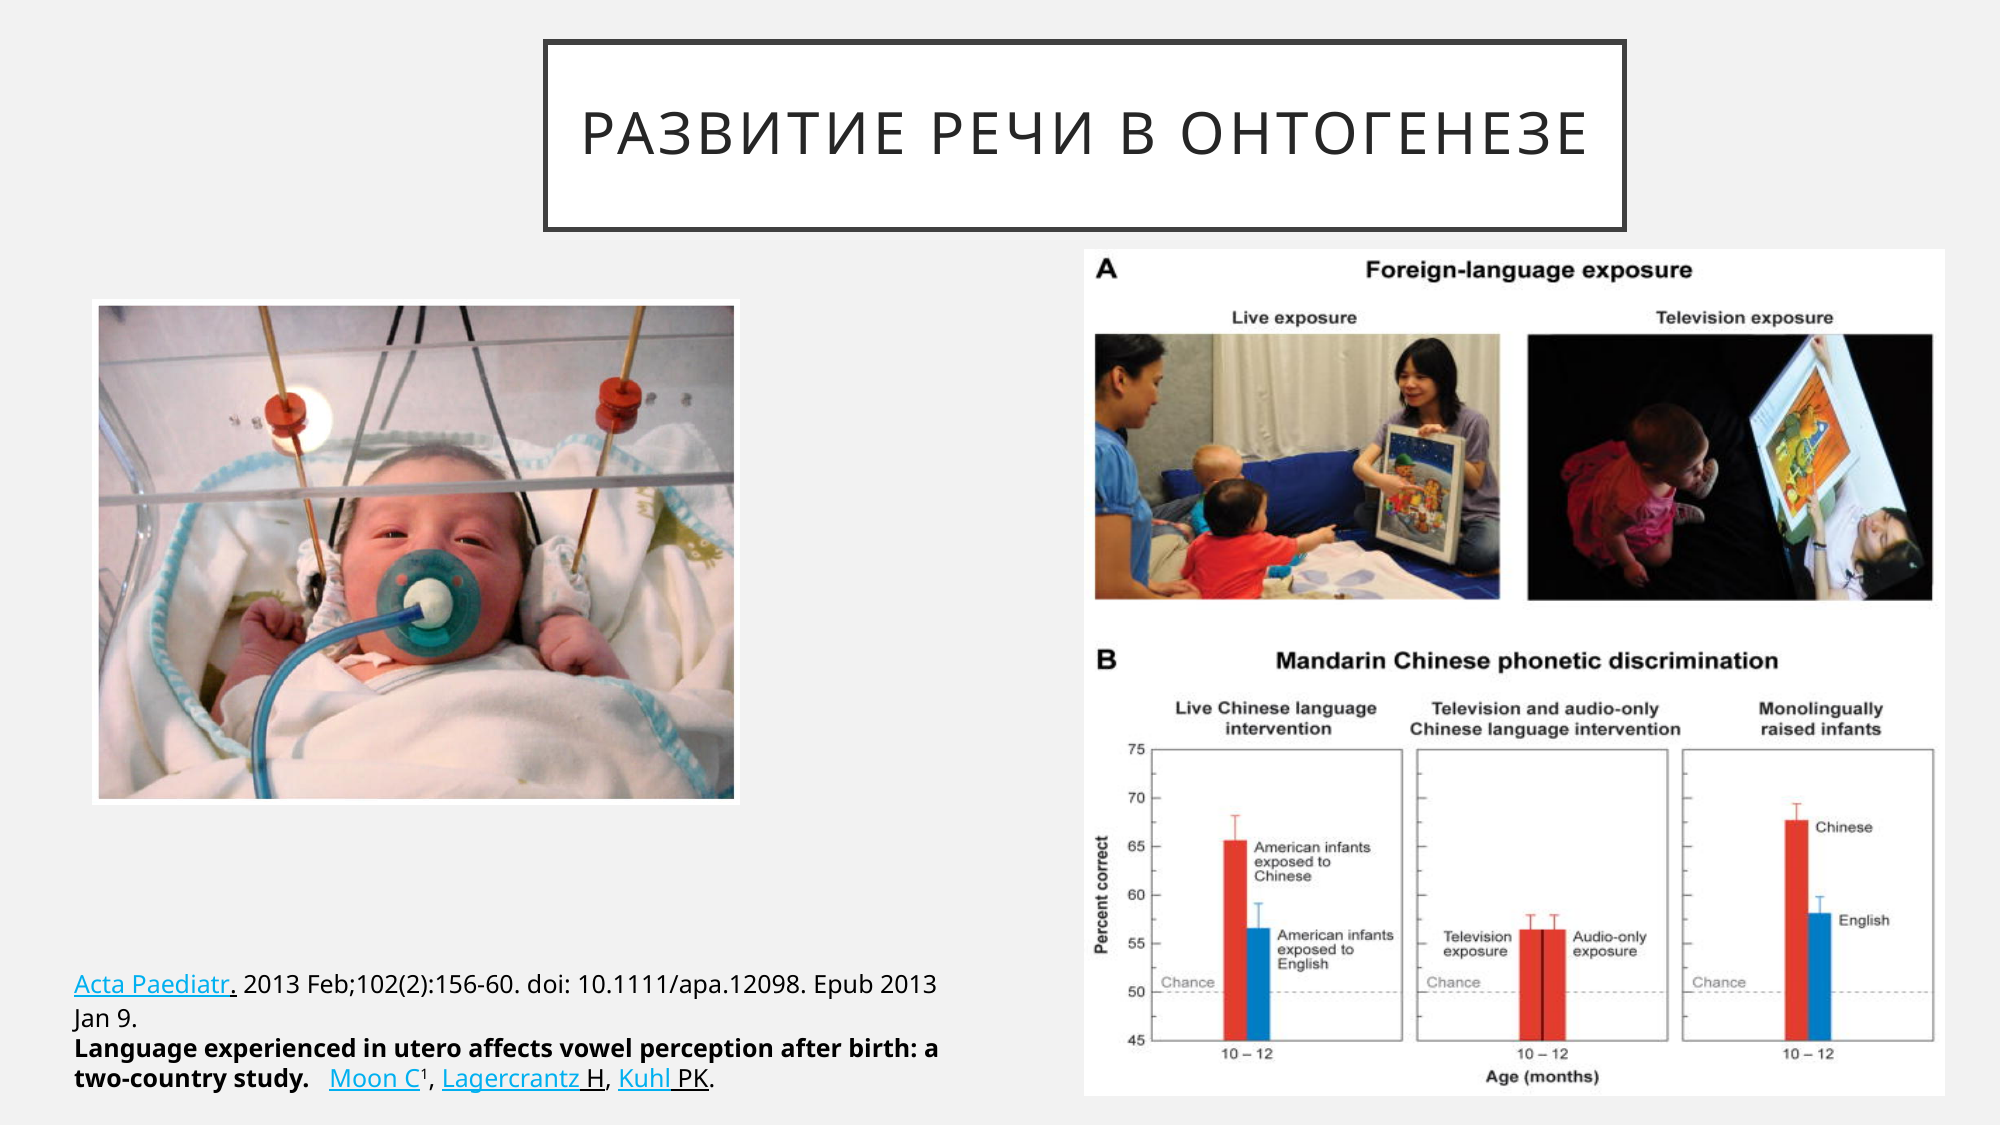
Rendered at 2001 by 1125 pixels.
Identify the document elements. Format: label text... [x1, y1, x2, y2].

title Развитие речи в онтогенезе [543, 39, 1627, 232]
text_box Acta Paediatr. 2013 Feb;102(2):156-60. doi: 10.1111/apa.12098. Epub 2013 Jan 9. Language experienced in utero affects vowel perception after birth: a two-country study. Moon C1, Lagercrantz H, Kuhl PK. [59, 960, 991, 1104]
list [1084, 249, 1945, 1096]
picture [92, 299, 740, 805]
